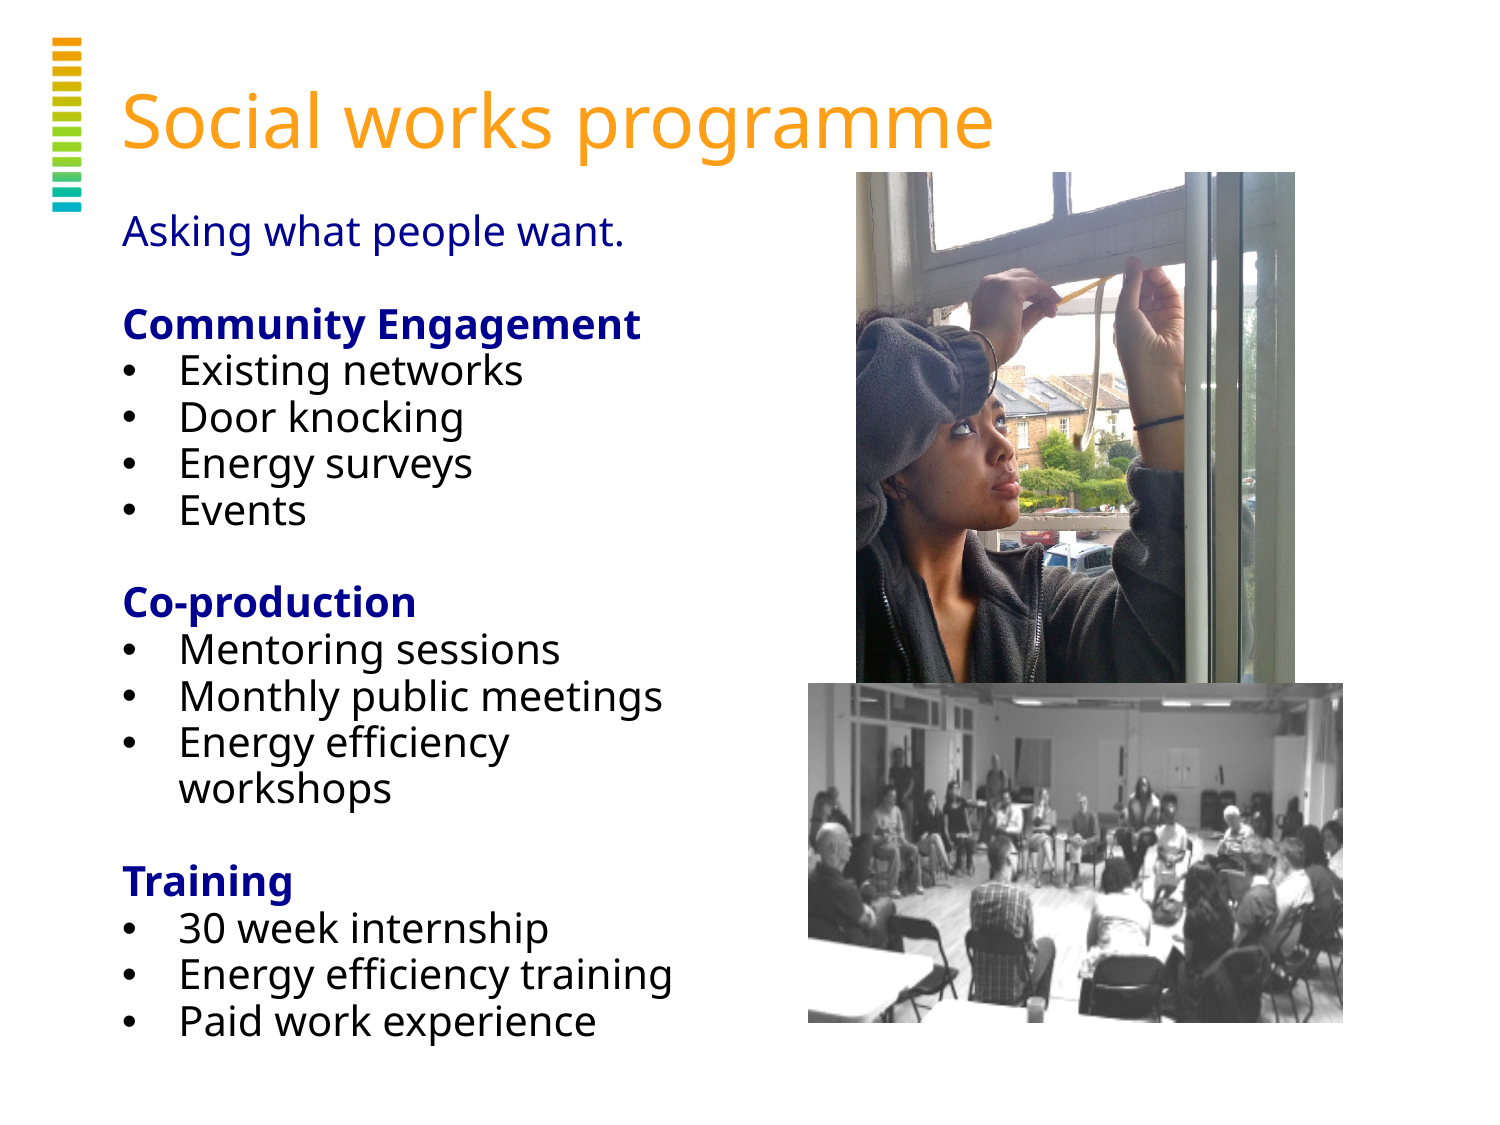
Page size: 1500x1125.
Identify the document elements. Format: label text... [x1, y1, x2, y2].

picture [0, 36, 156, 212]
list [808, 683, 1343, 1023]
text_box Asking what people want. Community Engagement Existing networks Door knocking Energy surveys Events Co-production Mentoring sessions Monthly public meetings Energy efficiency workshops Training 30 week internship Energy efficiency training Paid work experience [107, 213, 695, 1125]
text_box Social works programme [106, 24, 1457, 213]
picture [856, 172, 1295, 683]
